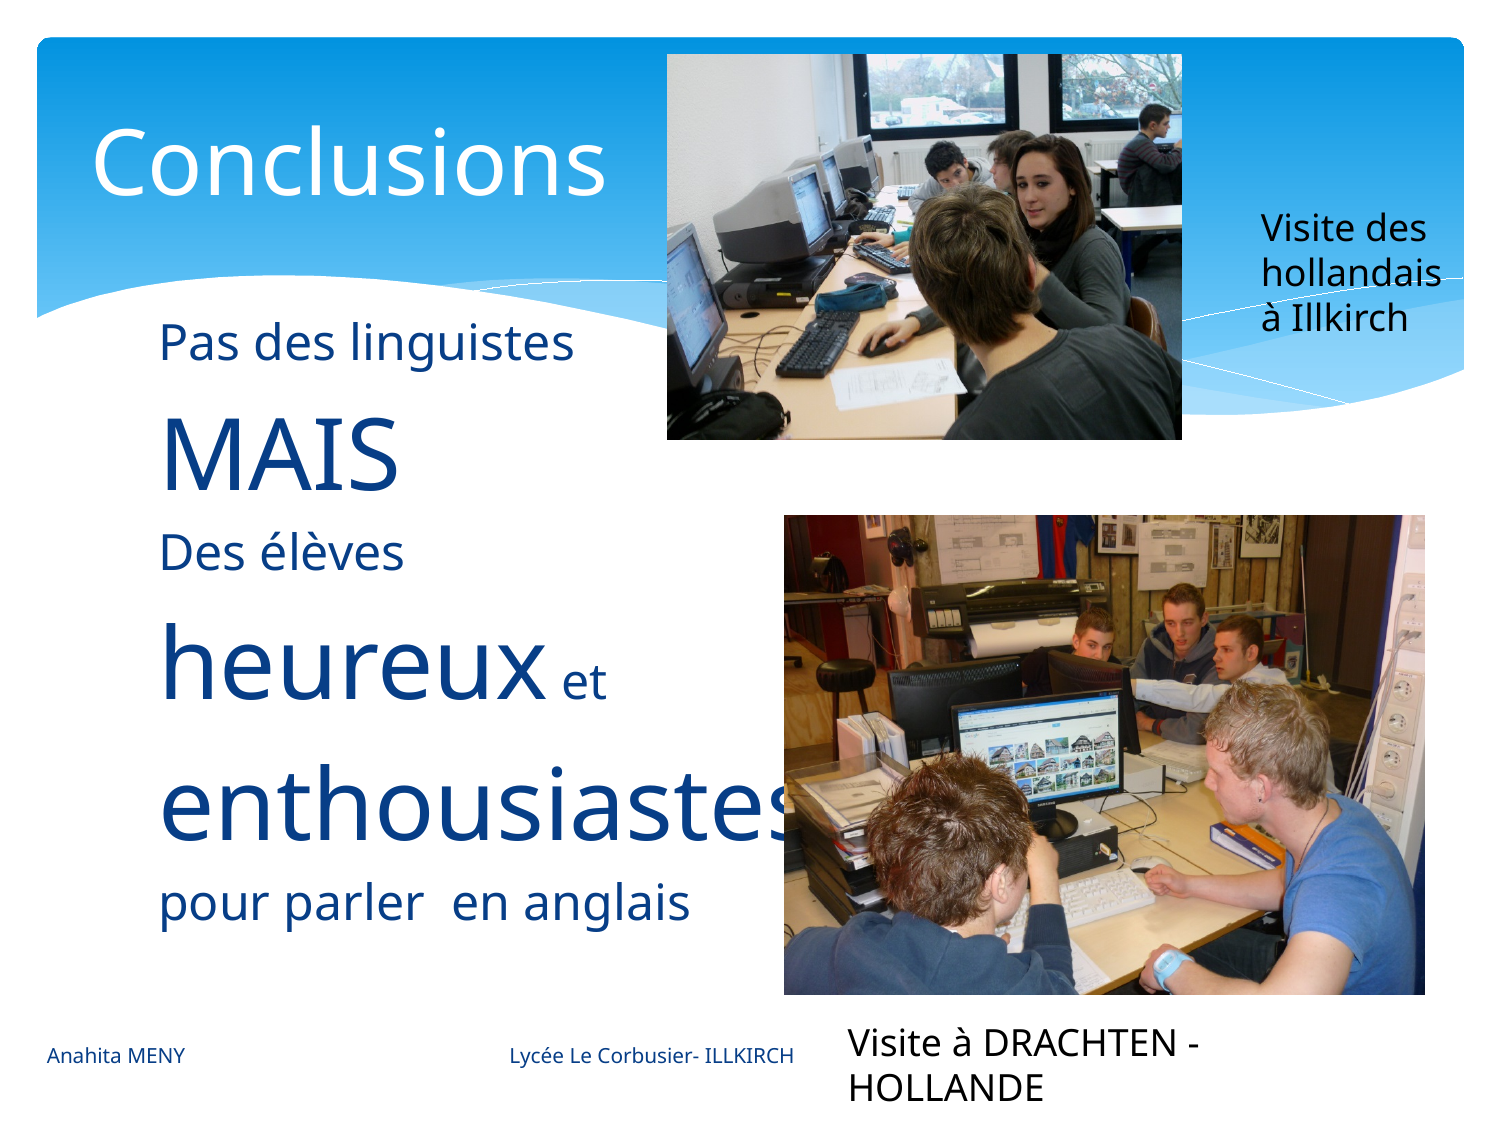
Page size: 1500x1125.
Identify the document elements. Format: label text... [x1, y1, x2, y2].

list Pas des linguistes MAIS Des élèves heureux et enthousiastes pour parler en anglais [143, 302, 1359, 1005]
picture [666, 55, 1182, 441]
footer Anahita MENY Lycée Le Corbusier- ILLKIRCH [31, 1025, 833, 1086]
picture [784, 514, 1425, 996]
title Conclusions [75, 55, 664, 261]
title Conclusions [1184, 55, 1425, 261]
text_box Visite des hollandais à Illkirch [1246, 196, 1459, 346]
text_box Visite à DRACHTEN -HOLLANDE [832, 1011, 1376, 1117]
